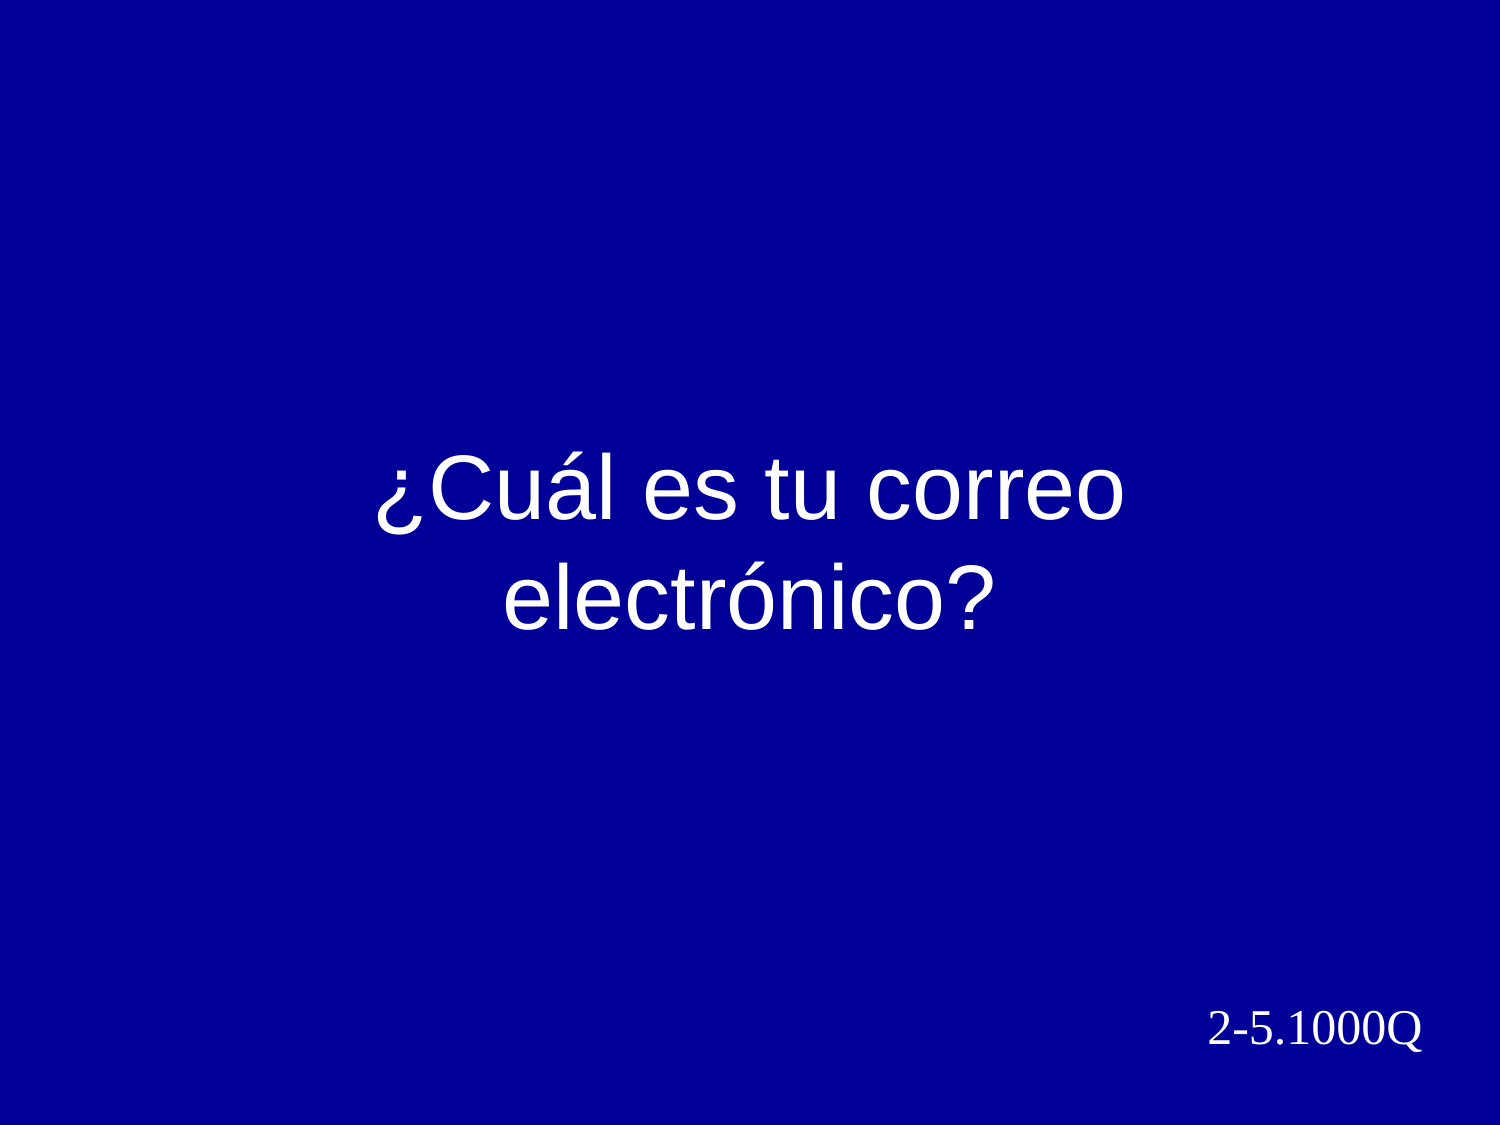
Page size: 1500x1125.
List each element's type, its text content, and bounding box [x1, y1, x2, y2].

list 2-5.1000Q [1137, 987, 1438, 1076]
title ¿Cuál es tu correo electrónico? [112, 99, 1388, 976]
